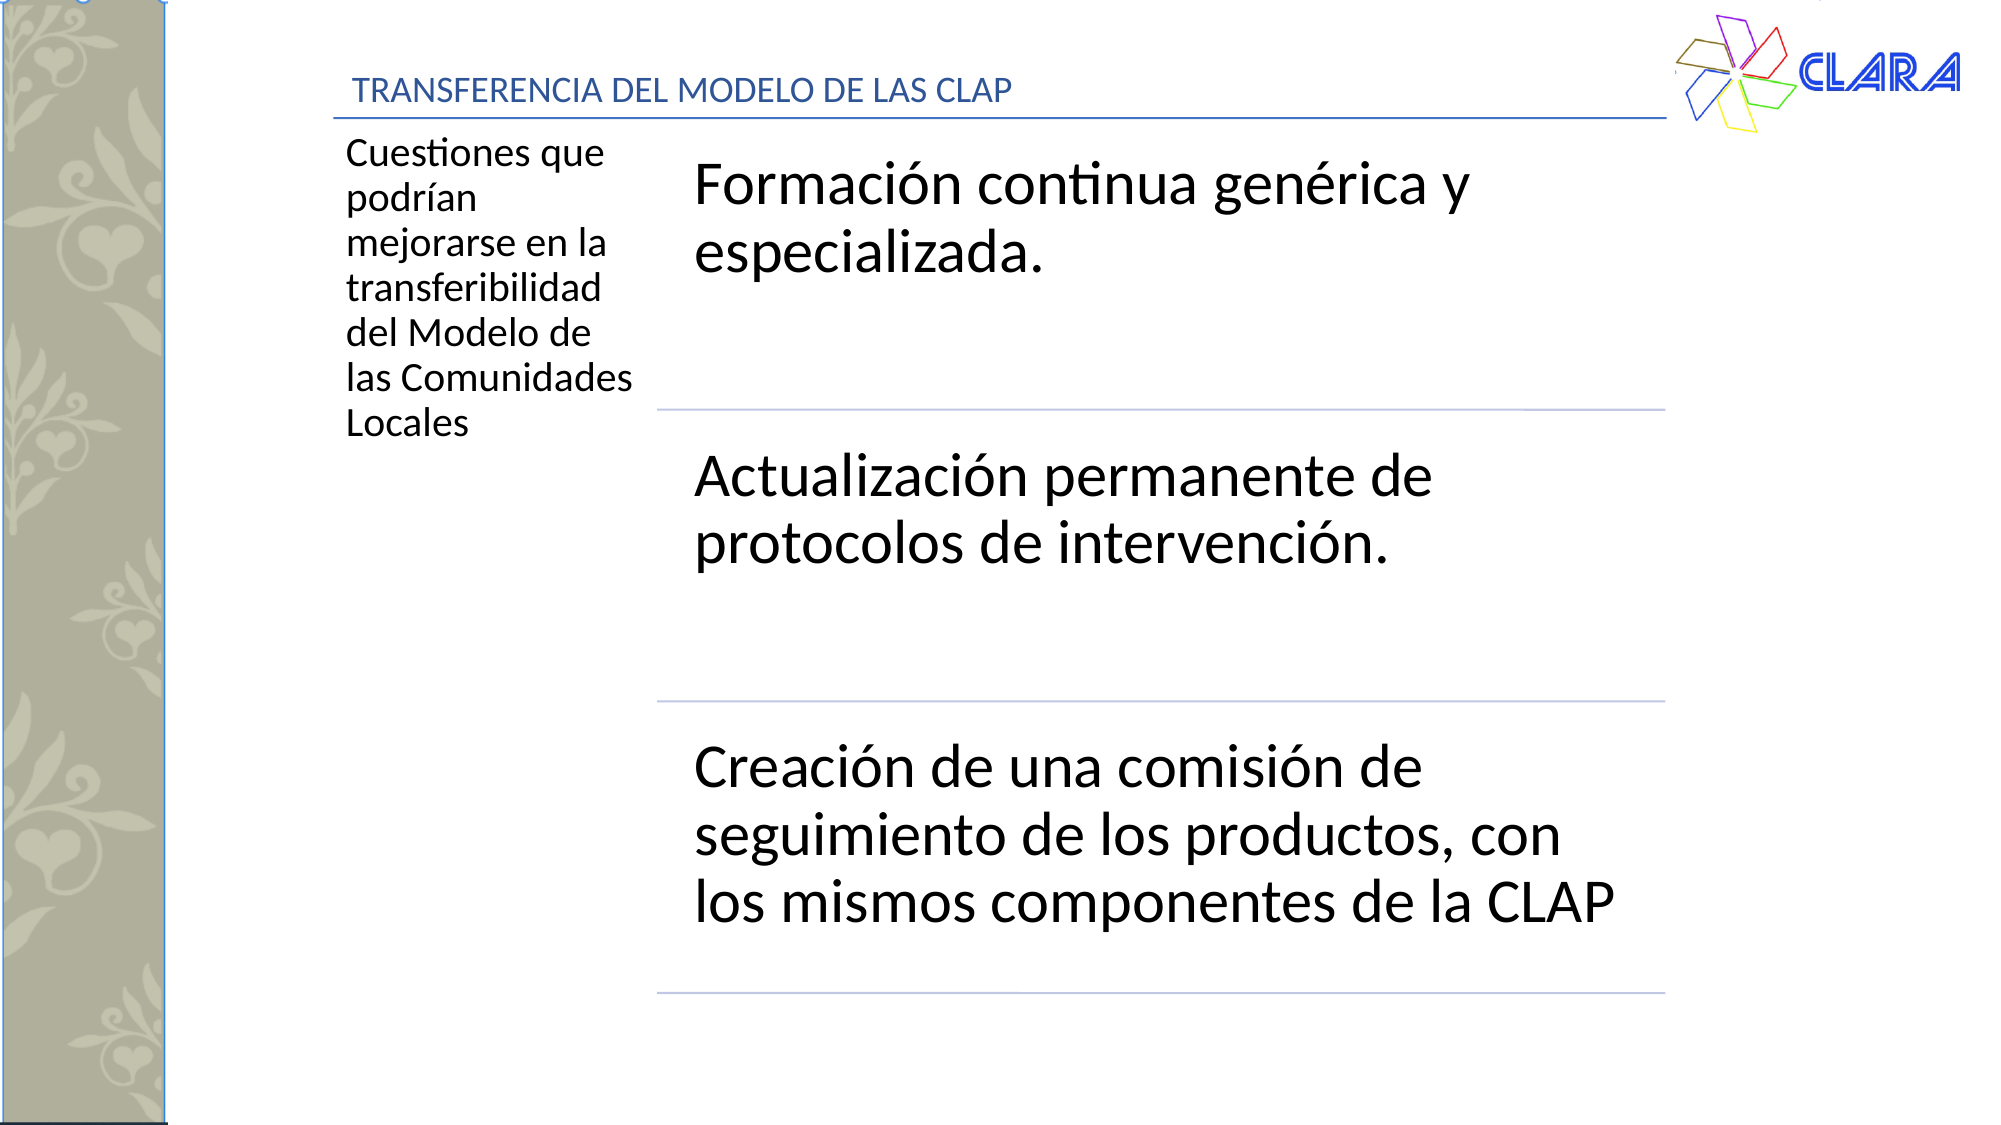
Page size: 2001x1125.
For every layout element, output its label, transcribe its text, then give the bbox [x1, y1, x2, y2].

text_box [333, 117, 1667, 1007]
text_box TRANSFERENCIA DEL MODELO DE LAS CLAP [337, 57, 1029, 117]
picture [1675, 0, 1964, 143]
picture [0, 0, 168, 1125]
